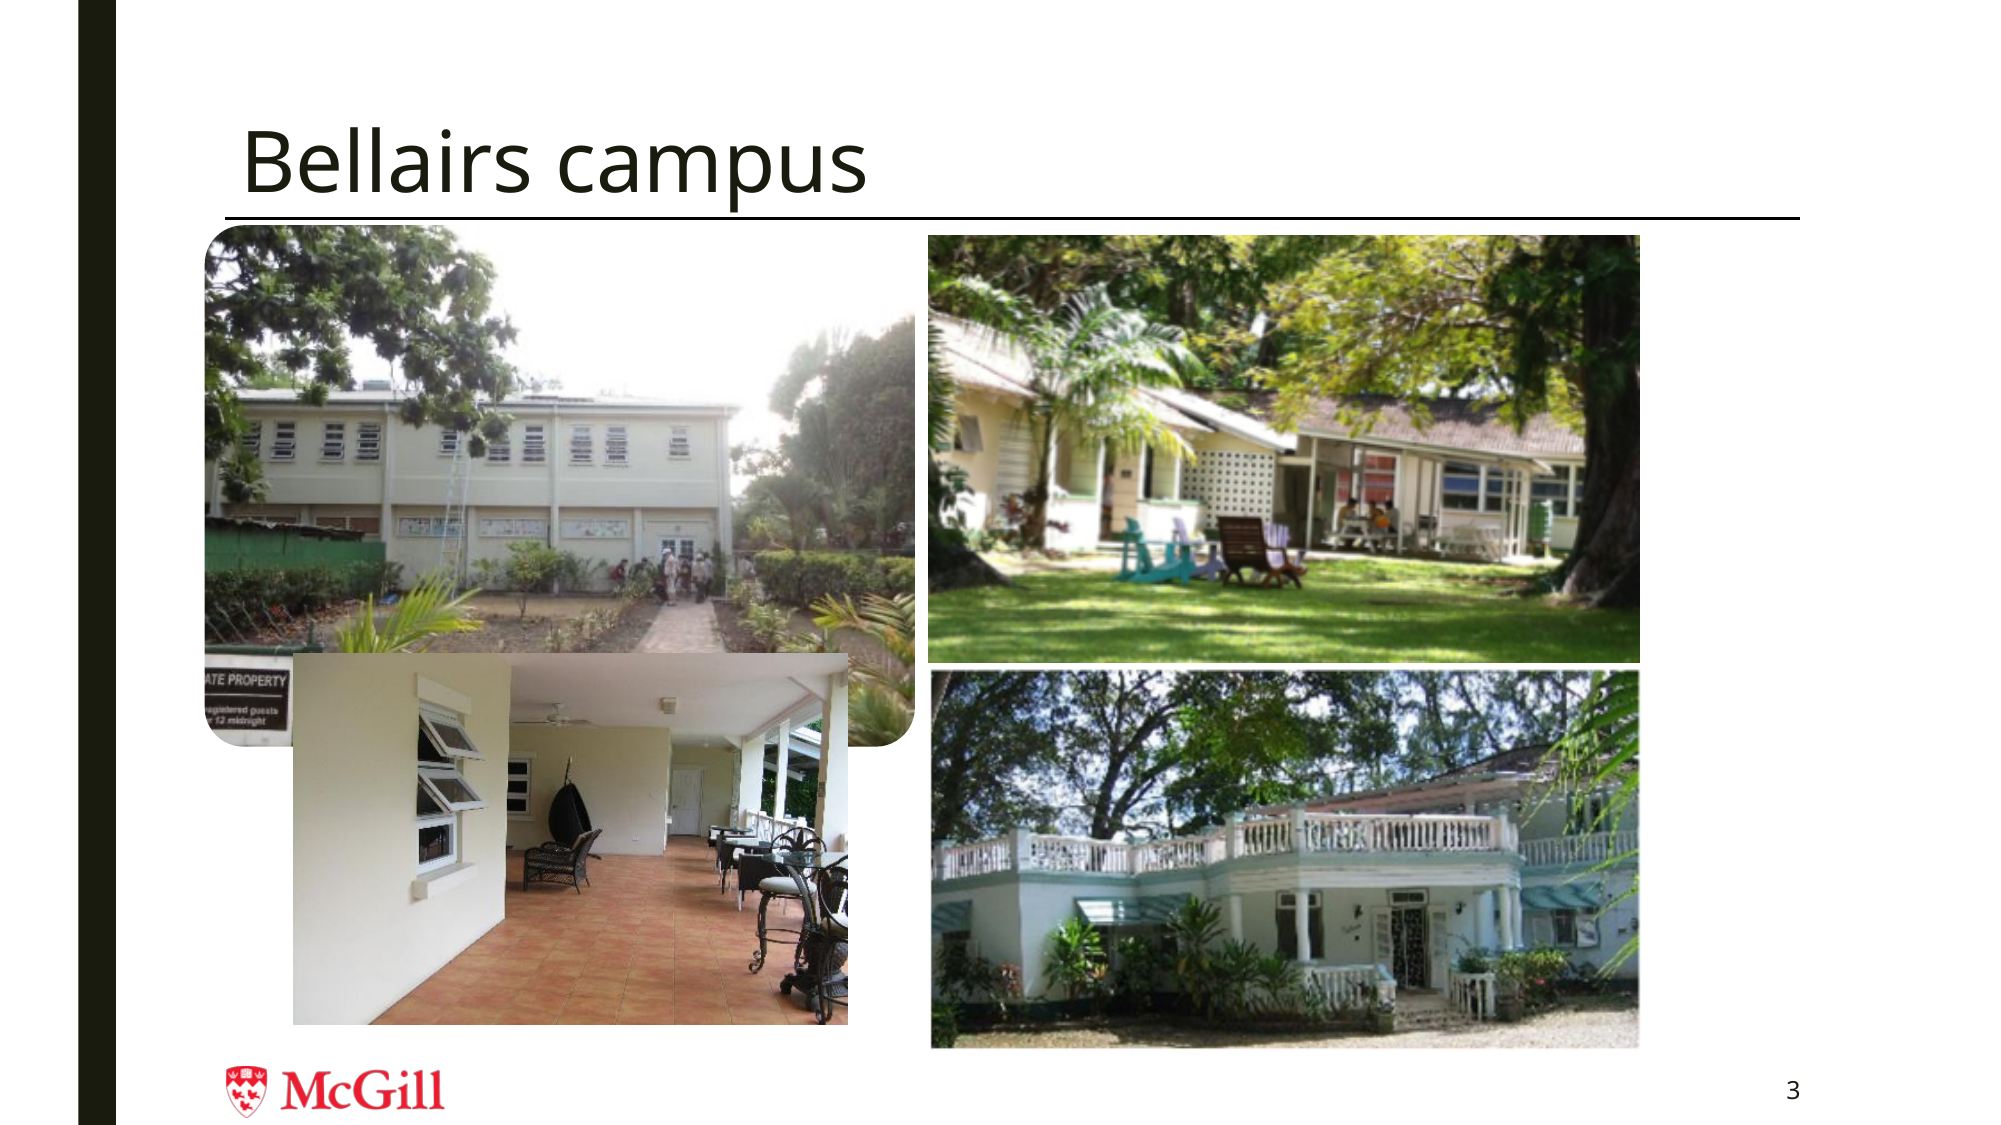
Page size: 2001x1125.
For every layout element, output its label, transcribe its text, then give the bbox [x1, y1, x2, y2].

title Bellairs campus [225, 112, 1800, 219]
picture [928, 235, 1642, 1054]
slide_number 3 [1553, 1058, 1816, 1125]
picture [225, 1066, 445, 1118]
picture [204, 225, 915, 1025]
